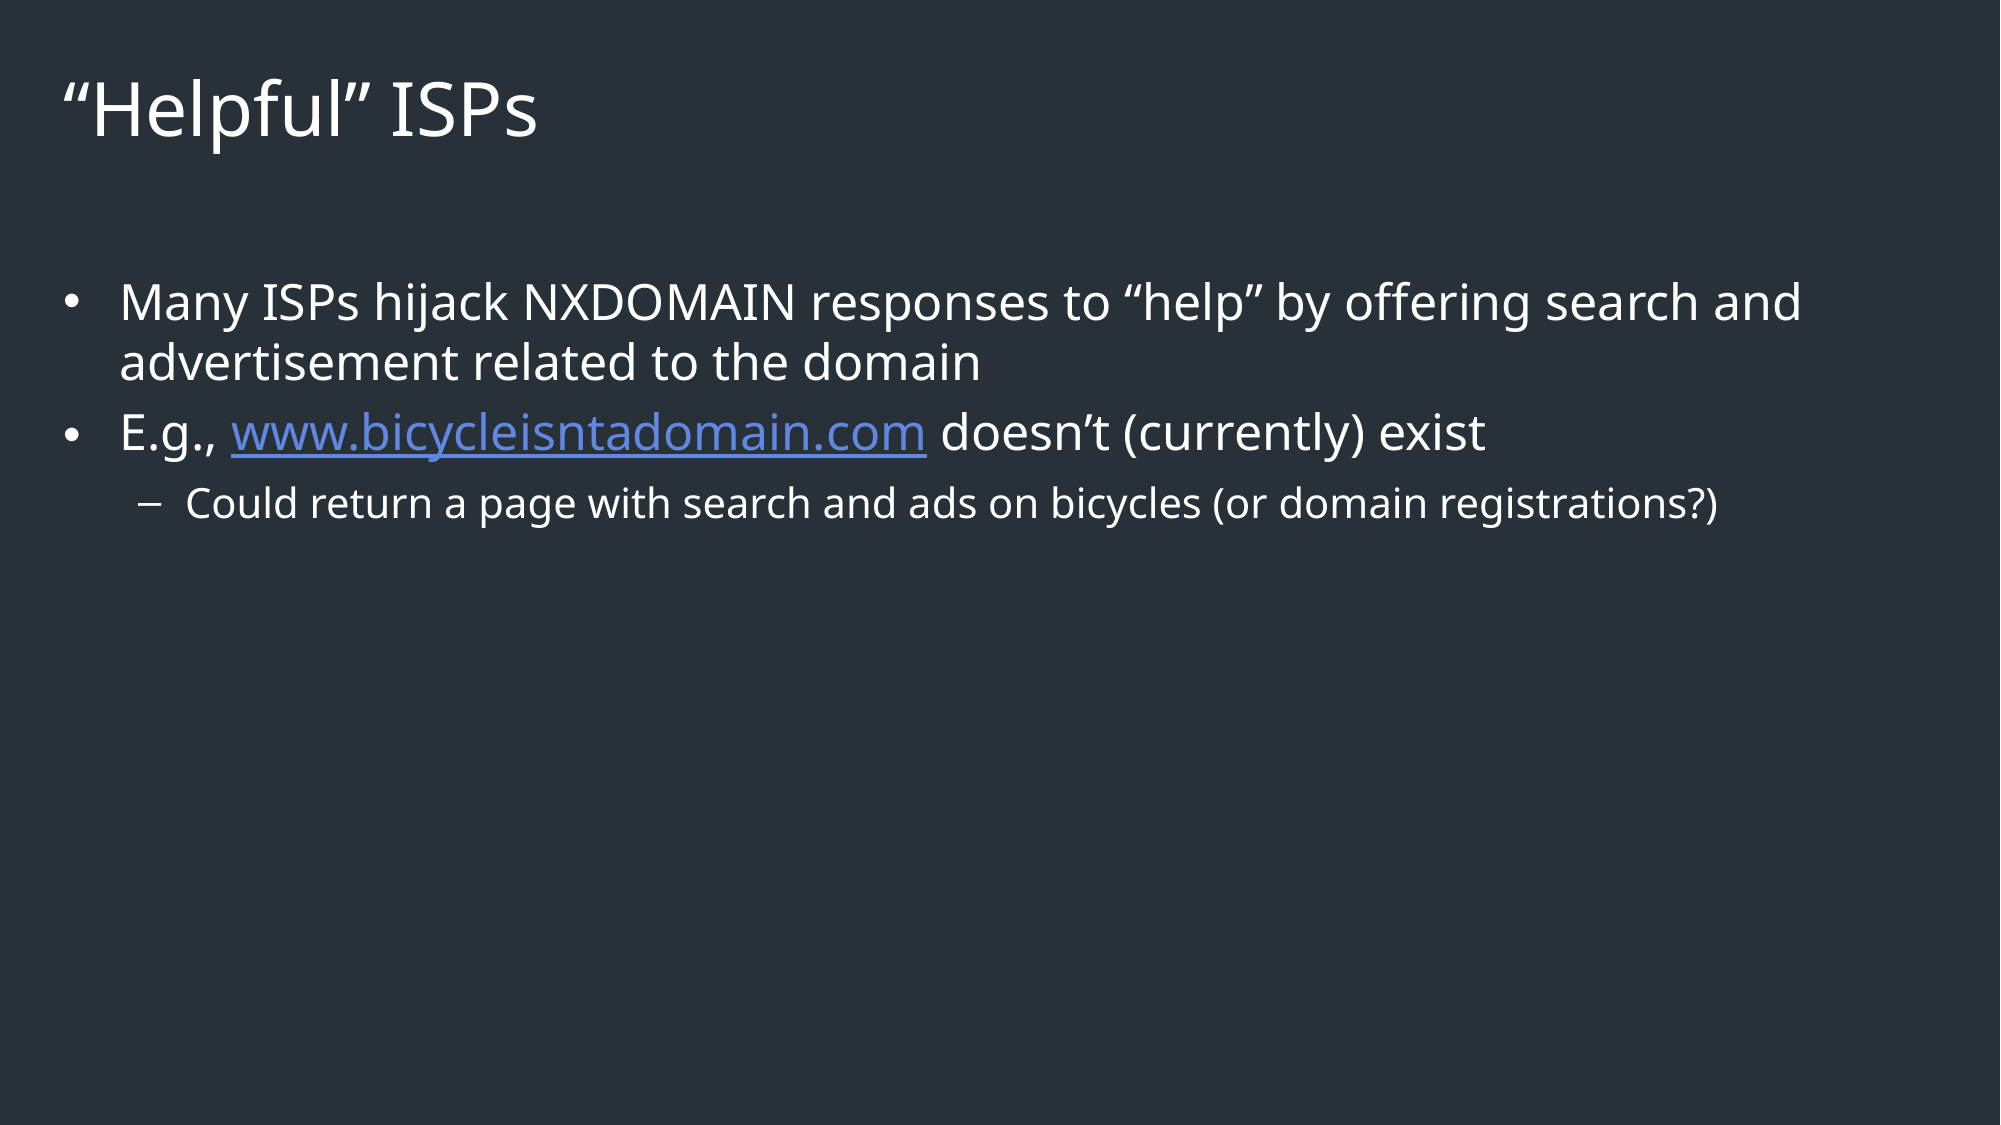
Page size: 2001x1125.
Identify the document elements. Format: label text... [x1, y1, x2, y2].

title “Helpful” ISPs [48, 12, 1953, 200]
list Many ISPs hijack NXDOMAIN responses to “help” by offering search and advertisement related to the domain E.g., www.bicycleisntadomain.com doesn’t (currently) exist Could return a page with search and ads on bicycles (or domain registrations?) [48, 262, 1953, 1005]
